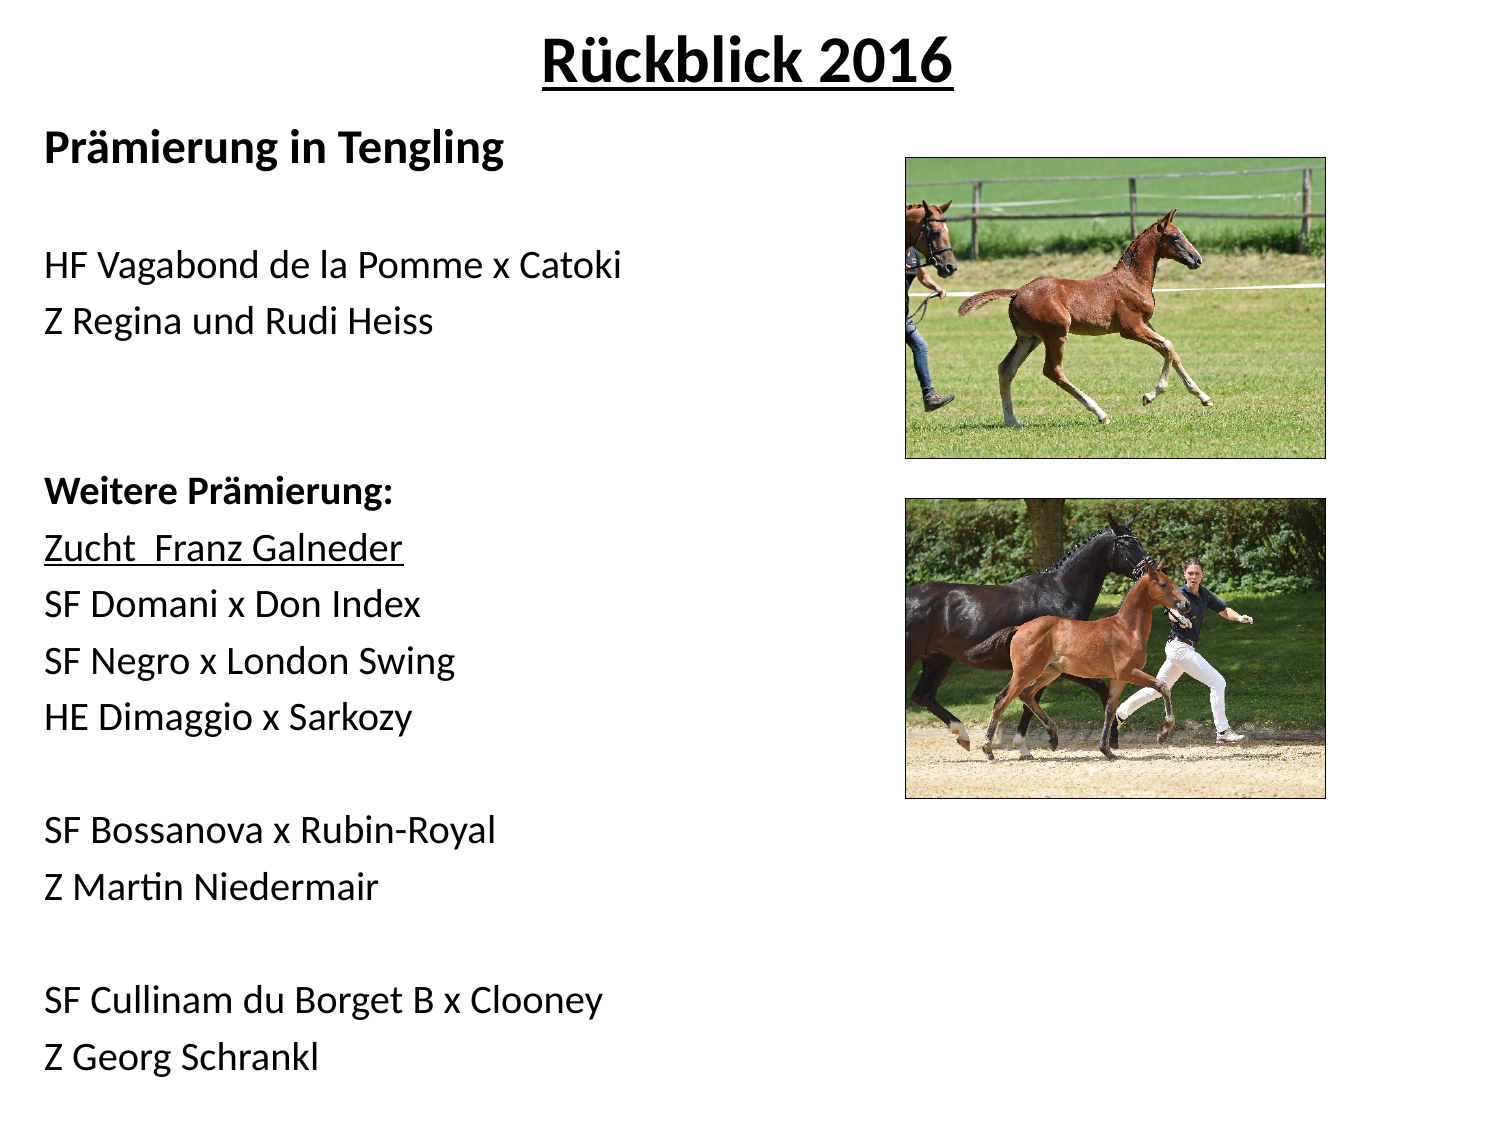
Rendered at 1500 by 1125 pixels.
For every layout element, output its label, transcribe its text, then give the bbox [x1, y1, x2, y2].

text_box Rückblick 2016 [72, 8, 1423, 197]
picture [905, 497, 1326, 799]
text_box Prämierung in Tengling HF Vagabond de la Pomme x Catoki Z Regina und Rudi Heiss Weitere Prämierung: Zucht Franz Galneder SF Domani x Don Index SF Negro x London Swing HE Dimaggio x Sarkozy SF Bossanova x Rubin-Royal Z Martin Niedermair SF Cullinam du Borget B x Clooney Z Georg Schrankl [29, 107, 1380, 1094]
picture [905, 157, 1326, 459]
